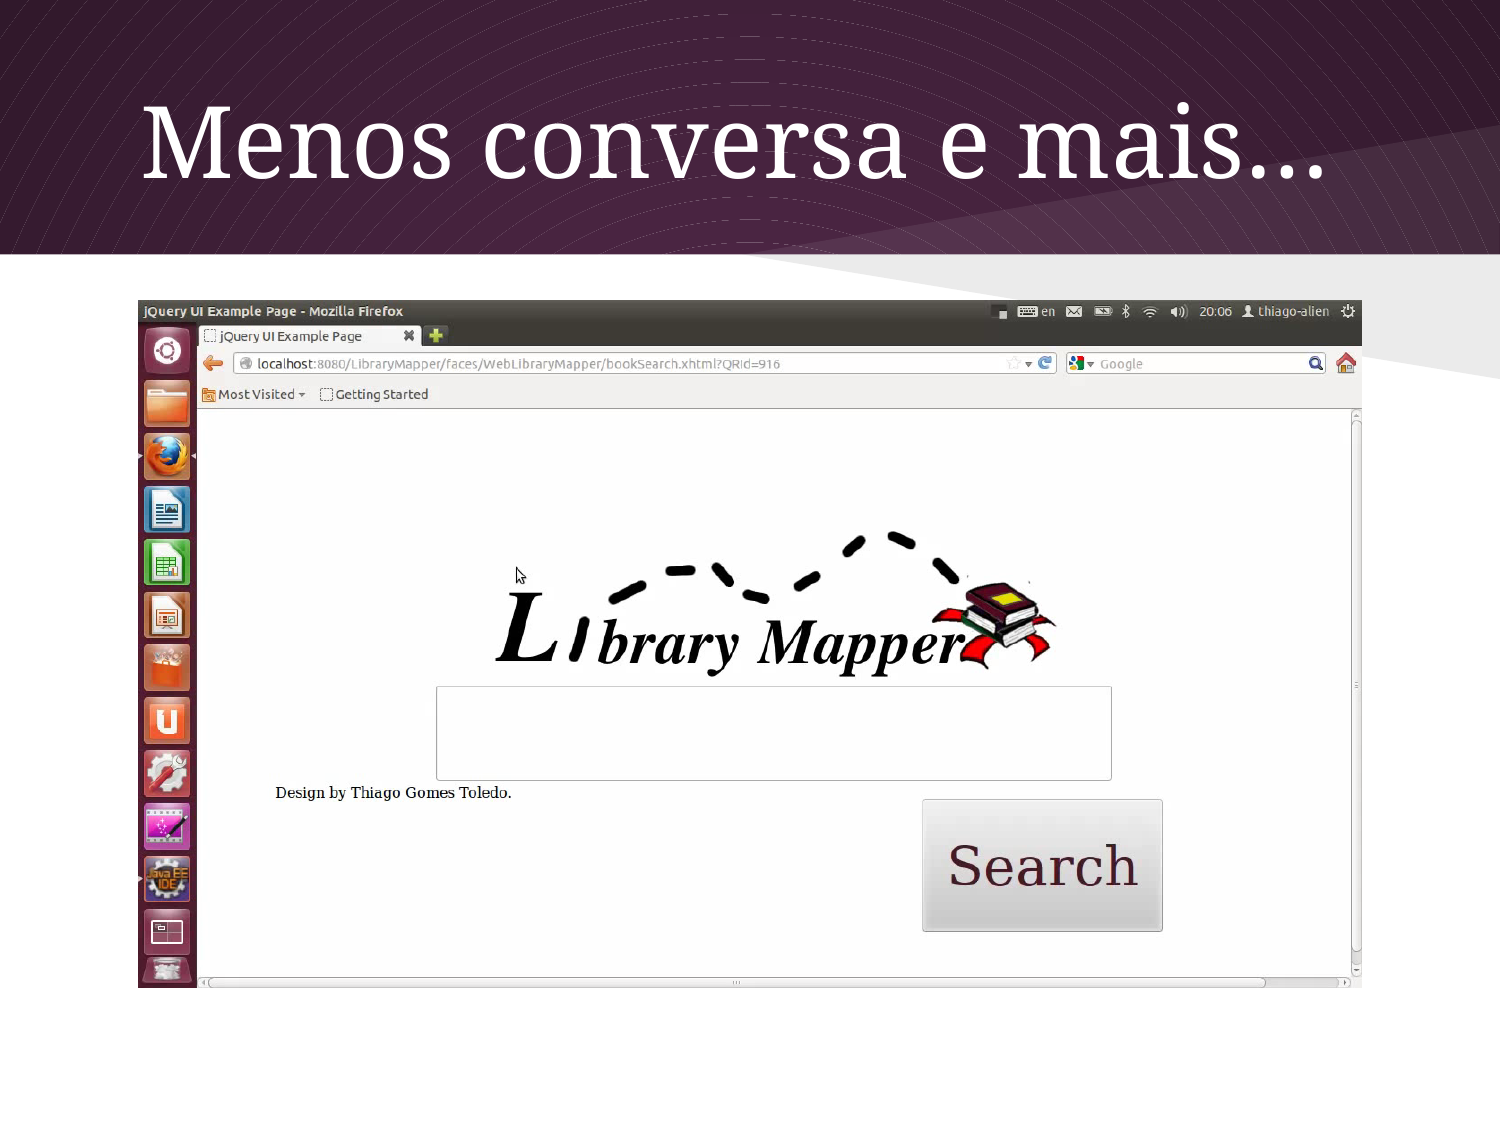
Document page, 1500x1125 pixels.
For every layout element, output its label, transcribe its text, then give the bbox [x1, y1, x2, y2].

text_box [137, 299, 1363, 989]
title Menos conversa e mais… [75, 45, 1425, 233]
